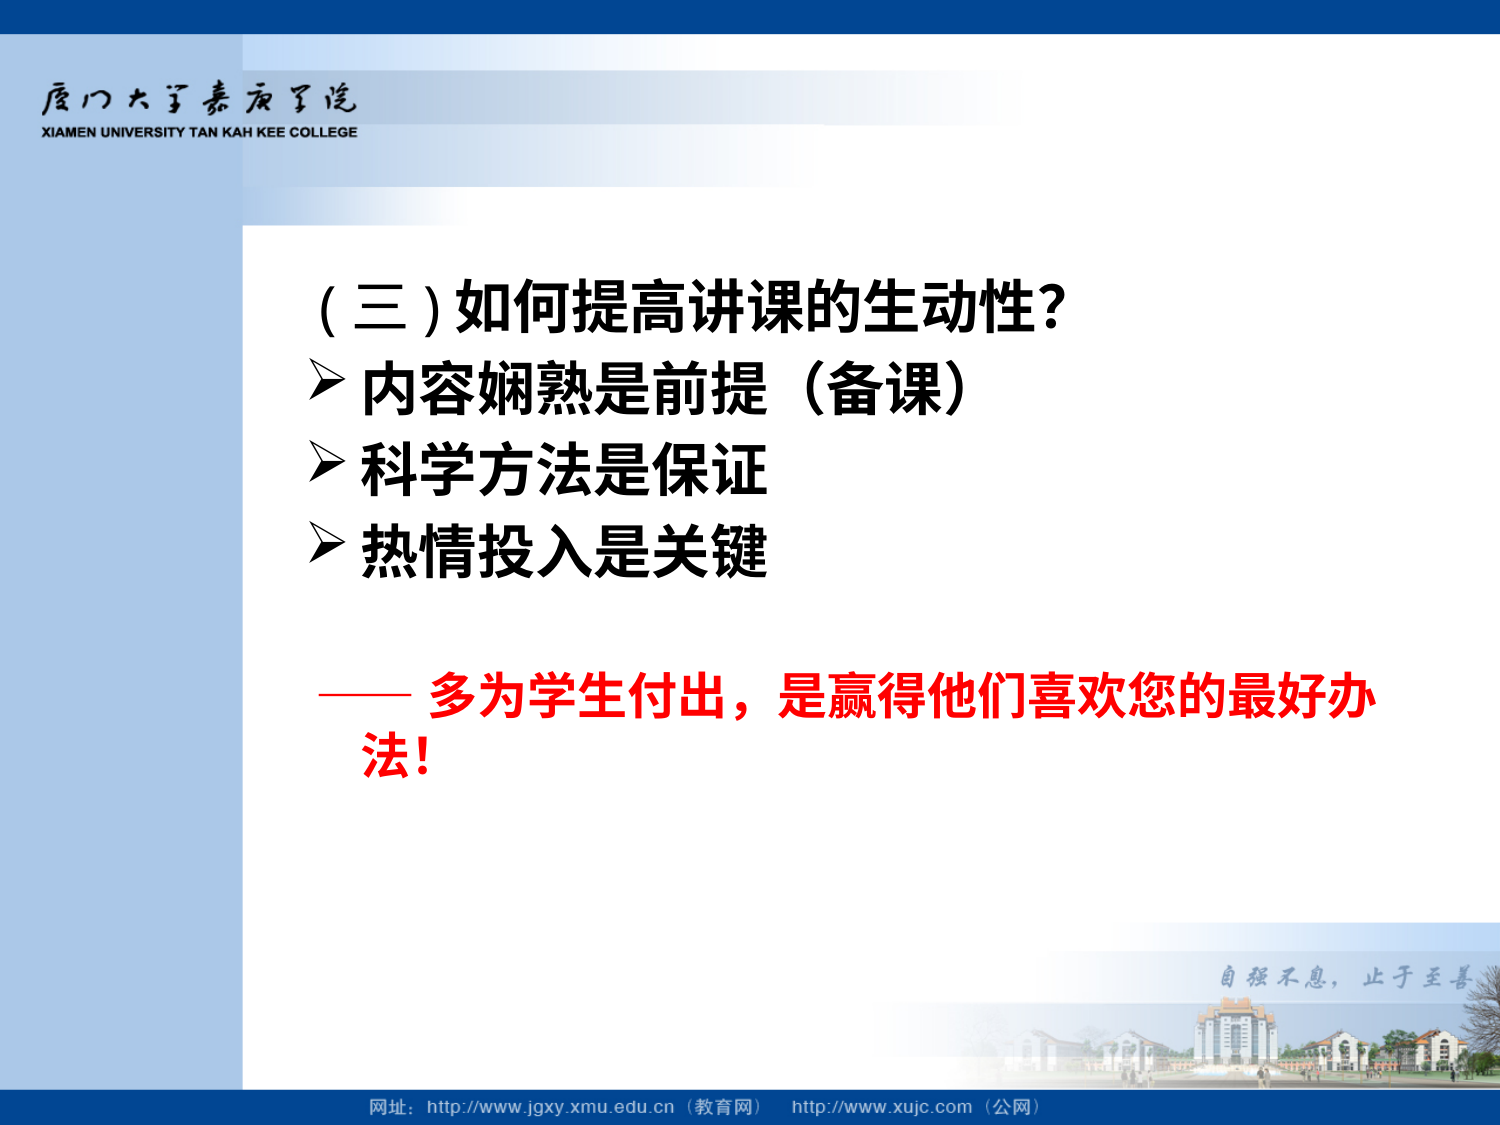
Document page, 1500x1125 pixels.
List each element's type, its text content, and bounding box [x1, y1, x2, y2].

picture [0, 0, 1500, 1125]
list (三)如何提高讲课的生动性？ 内容娴熟是前提（备课） 科学方法是保证 热情投入是关键 ——多为学生付出，是赢得他们喜欢您的最好办法！ [289, 262, 1426, 798]
